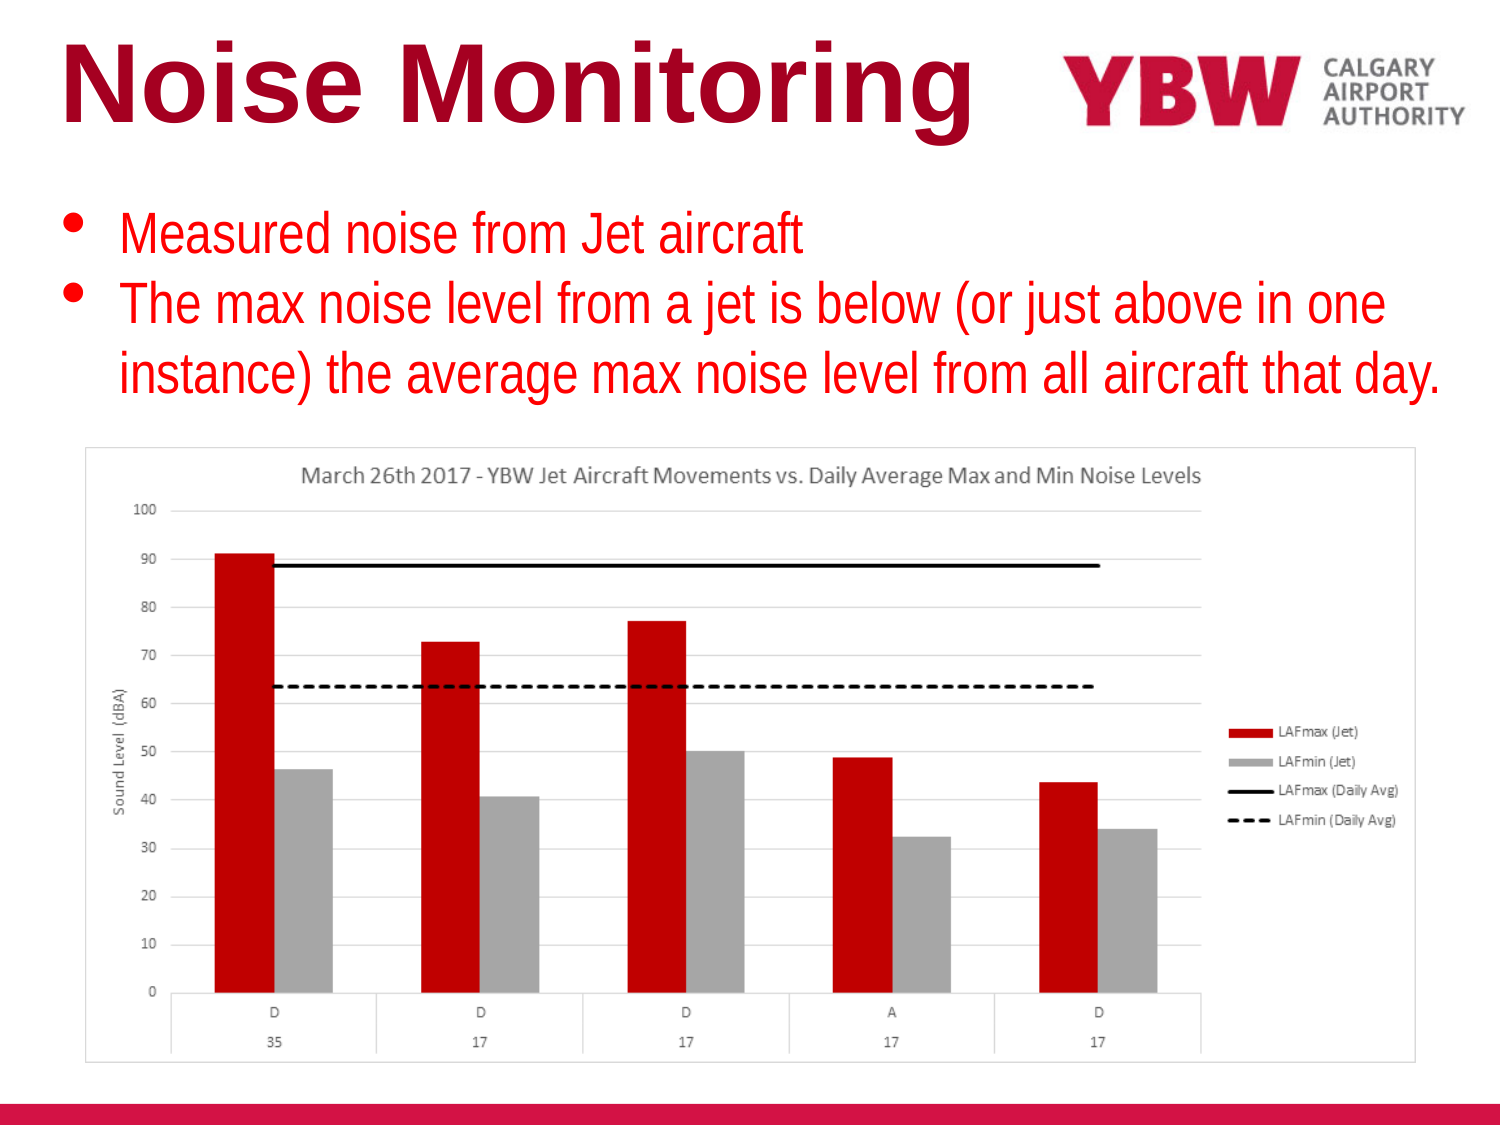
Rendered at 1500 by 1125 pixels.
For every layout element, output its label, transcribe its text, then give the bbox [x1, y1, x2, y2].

picture [0, 0, 1500, 1103]
text_box Measured noise from Jet aircraft The max noise level from a jet is below (or just above in one instance) the average max noise level from all aircraft that day. [48, 187, 1500, 413]
title Noise Monitoring [0, 0, 1040, 157]
